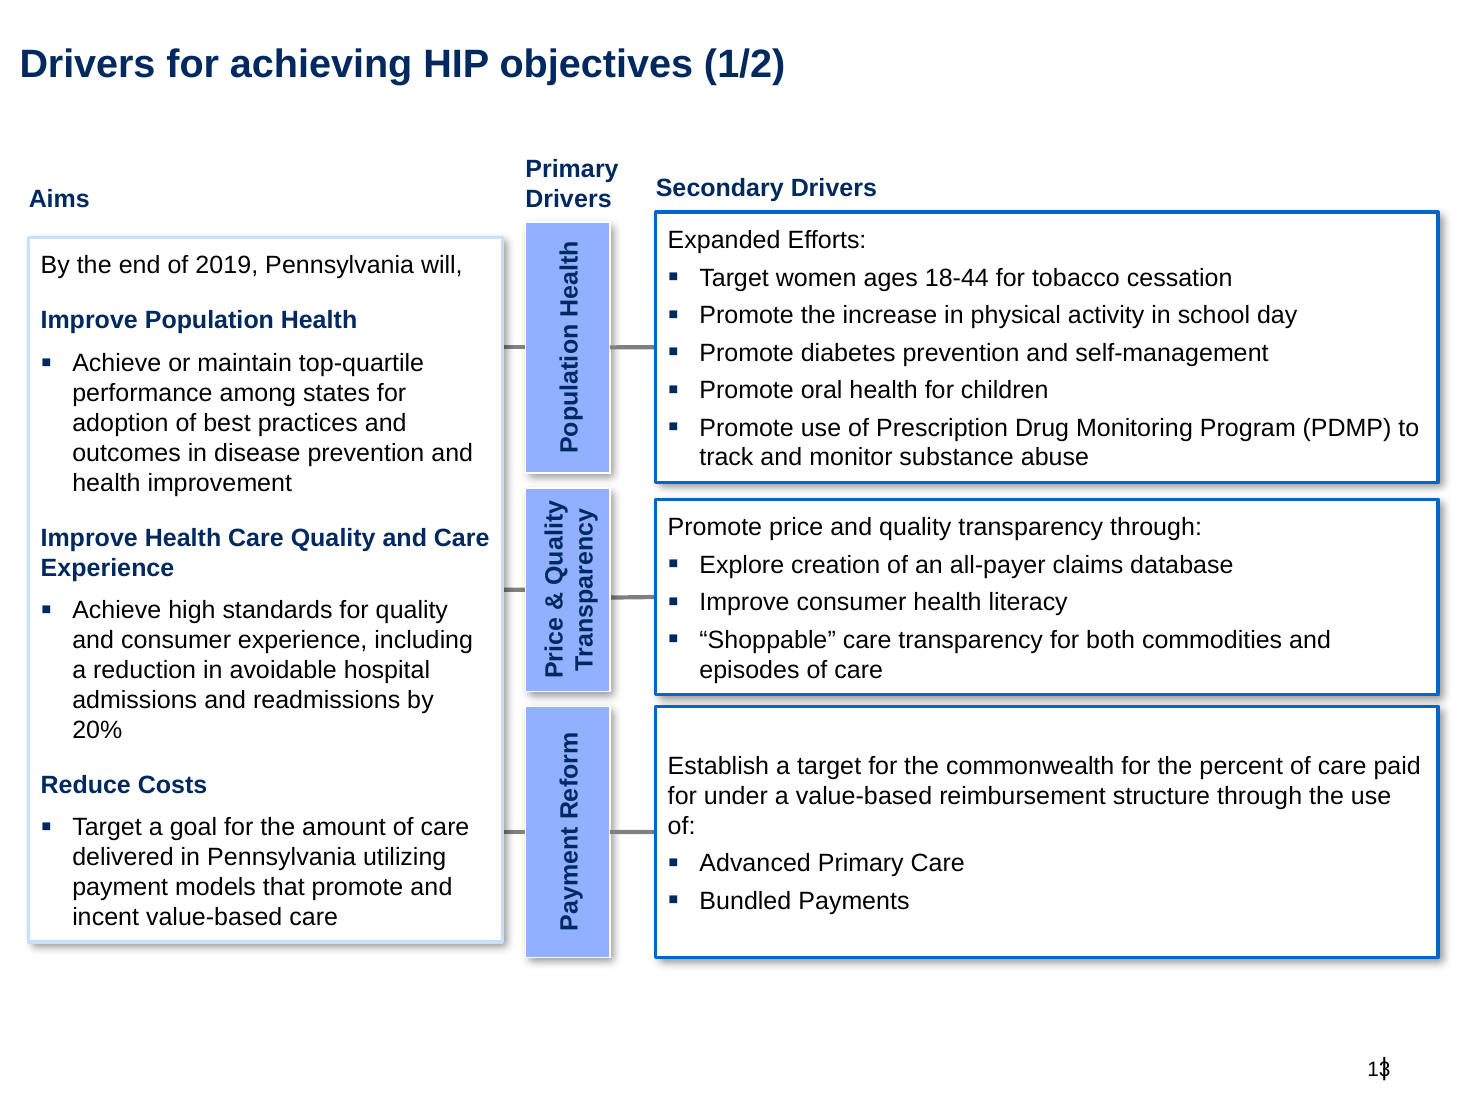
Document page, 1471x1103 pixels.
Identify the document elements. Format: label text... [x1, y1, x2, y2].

text_box Payment Reform [525, 706, 610, 958]
text_box Secondary Drivers [655, 171, 1386, 202]
text_box Price & Quality Transparency [525, 487, 610, 692]
text_box Primary Drivers [525, 152, 619, 213]
text_box By the end of 2019, Pennsylvania will, Improve Population Health Achieve or maintain top-quartile performance among states for adoption of best practices and outcomes in disease prevention and health improvement Improve Health Care Quality and Care Experience Achieve high standards for quality and consumer experience, including a reduction in avoidable hospital admissions and readmissions by 20% Reduce Costs Target a goal for the amount of care delivered in Pennsylvania utilizing payment models that promote and incent value-based care [28, 237, 503, 943]
text_box Establish a target for the commonwealth for the percent of care paid for under a value-based reimbursement structure through the use of: Advanced Primary Care Bundled Payments [655, 706, 1438, 958]
text_box Aims [28, 182, 483, 213]
text_box Population Health [525, 221, 610, 473]
text_box Promote price and quality transparency through: Explore creation of an all-payer claims database Improve consumer health literacy “Shoppable” care transparency for both commodities and episodes of care [655, 499, 1438, 695]
text_box Expanded Efforts: Target women ages 18-44 for tobacco cessation Promote the increase in physical activity in school day Promote diabetes prevention and self-management Promote oral health for children Promote use of Prescription Drug Monitoring Program (PDMP) to track and monitor substance abuse [655, 211, 1438, 483]
title Drivers for achieving HIP objectives (1/2) [19, 37, 1434, 222]
